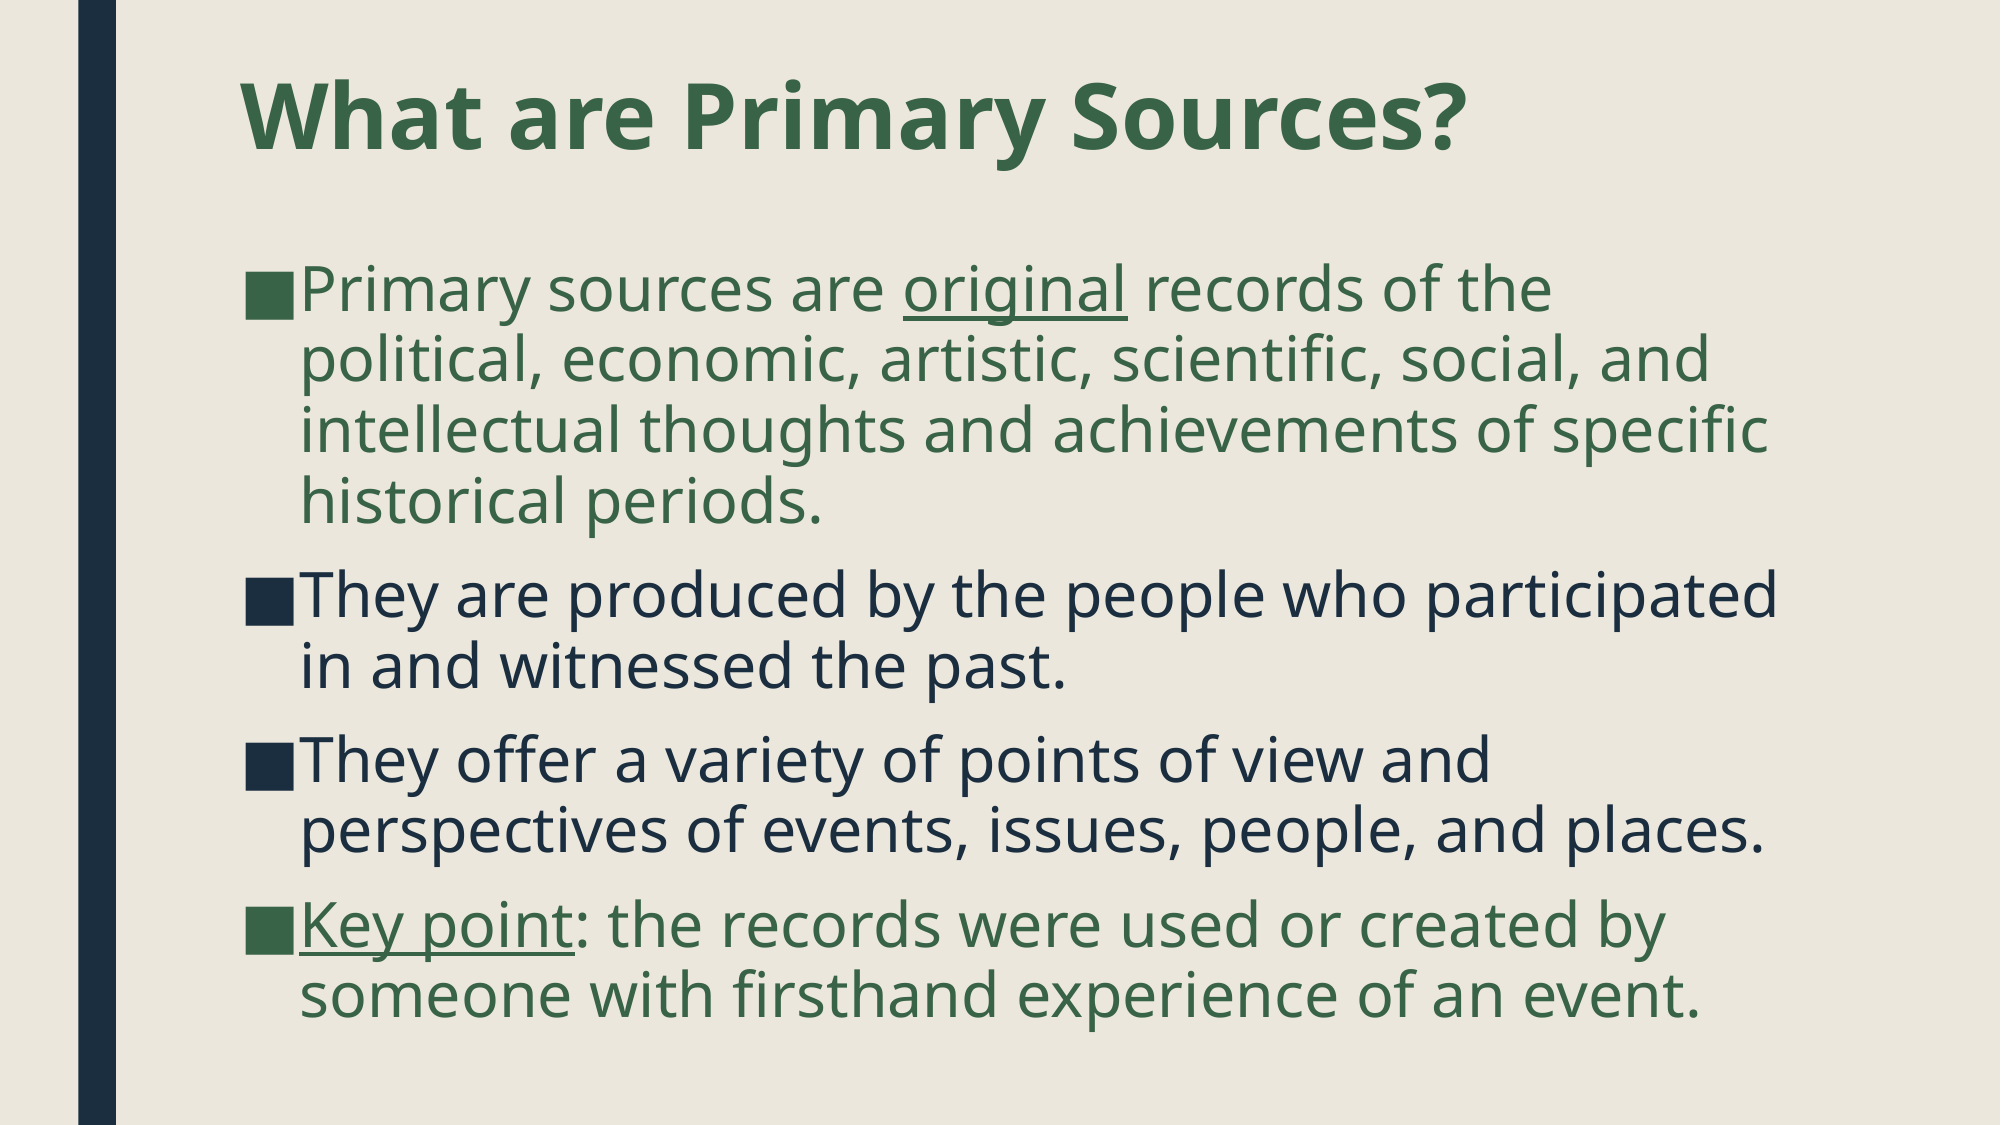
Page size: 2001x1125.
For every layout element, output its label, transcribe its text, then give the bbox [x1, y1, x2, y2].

list Primary sources are original records of the political, economic, artistic, scientific, social, and intellectual thoughts and achievements of specific historical periods. They are produced by the people who participated in and witnessed the past. They offer a variety of points of view and perspectives of events, issues, people, and places. Key point: the records were used or created by someone with firsthand experience of an event. [225, 247, 1800, 1101]
title What are Primary Sources? [225, 63, 1800, 199]
